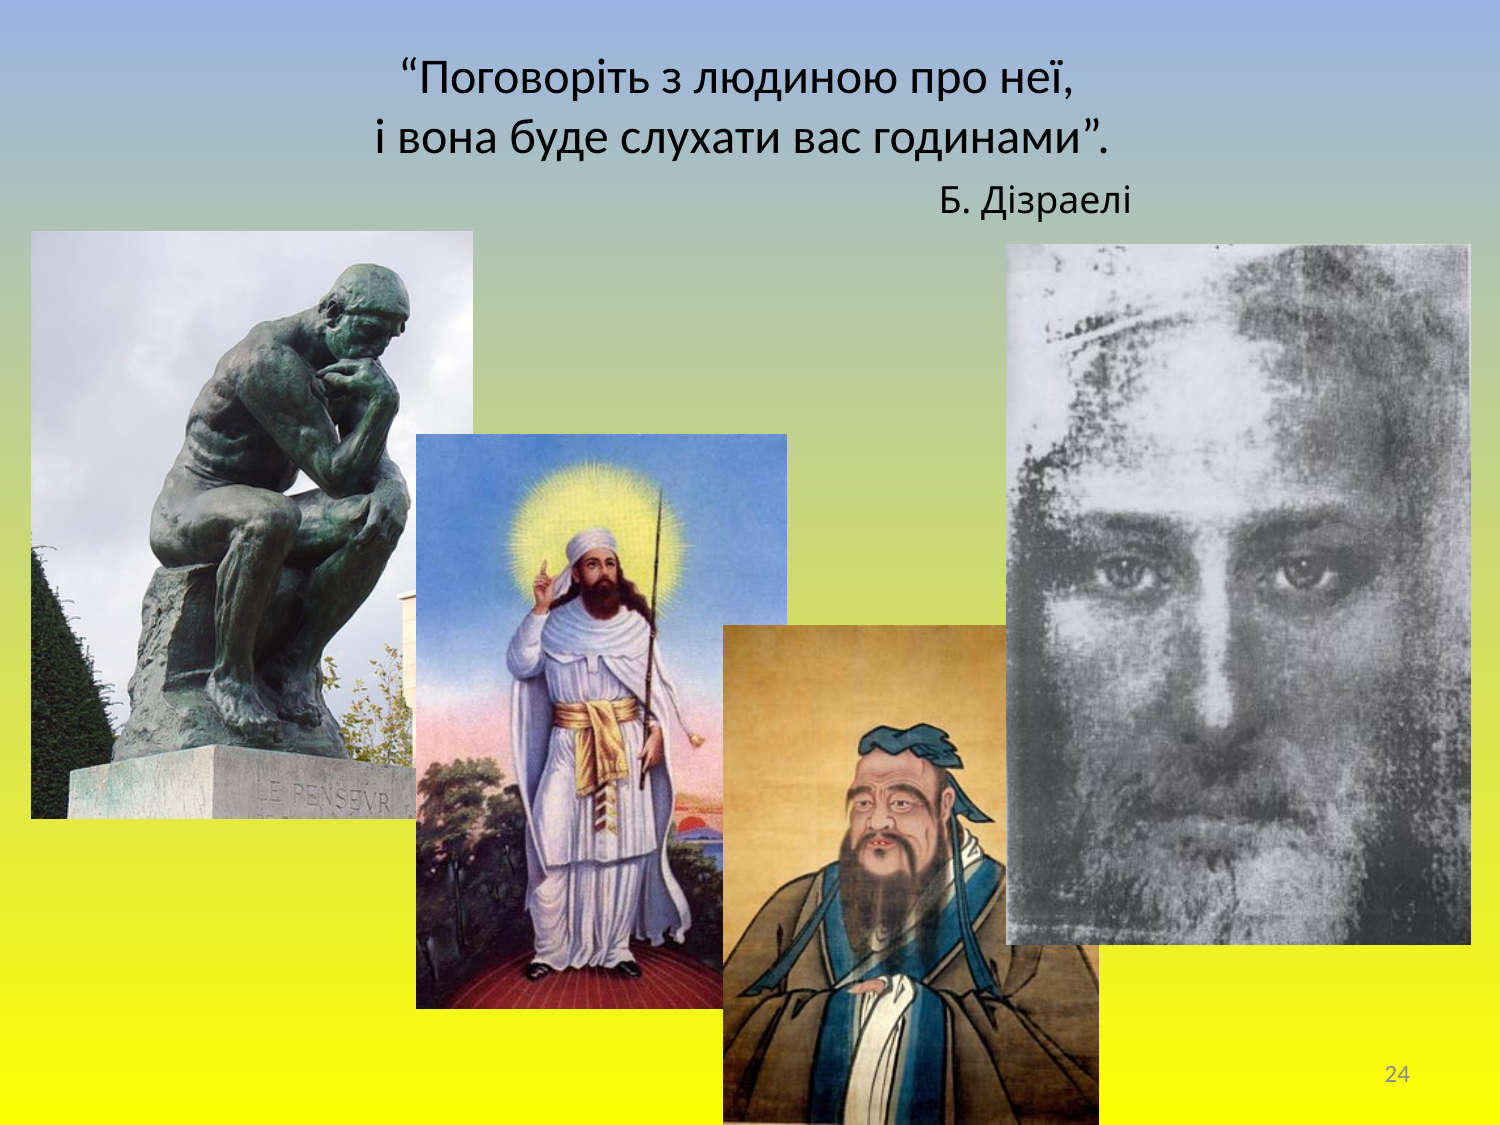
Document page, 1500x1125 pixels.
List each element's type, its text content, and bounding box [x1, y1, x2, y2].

text_box Б. Дізраелі [923, 168, 1199, 229]
slide_number 24 [1102, 1042, 1425, 1103]
title “Поговоріть з людиною про неї, і вона буде слухати вас годинами”. [239, 29, 1246, 179]
picture [31, 230, 1471, 1125]
